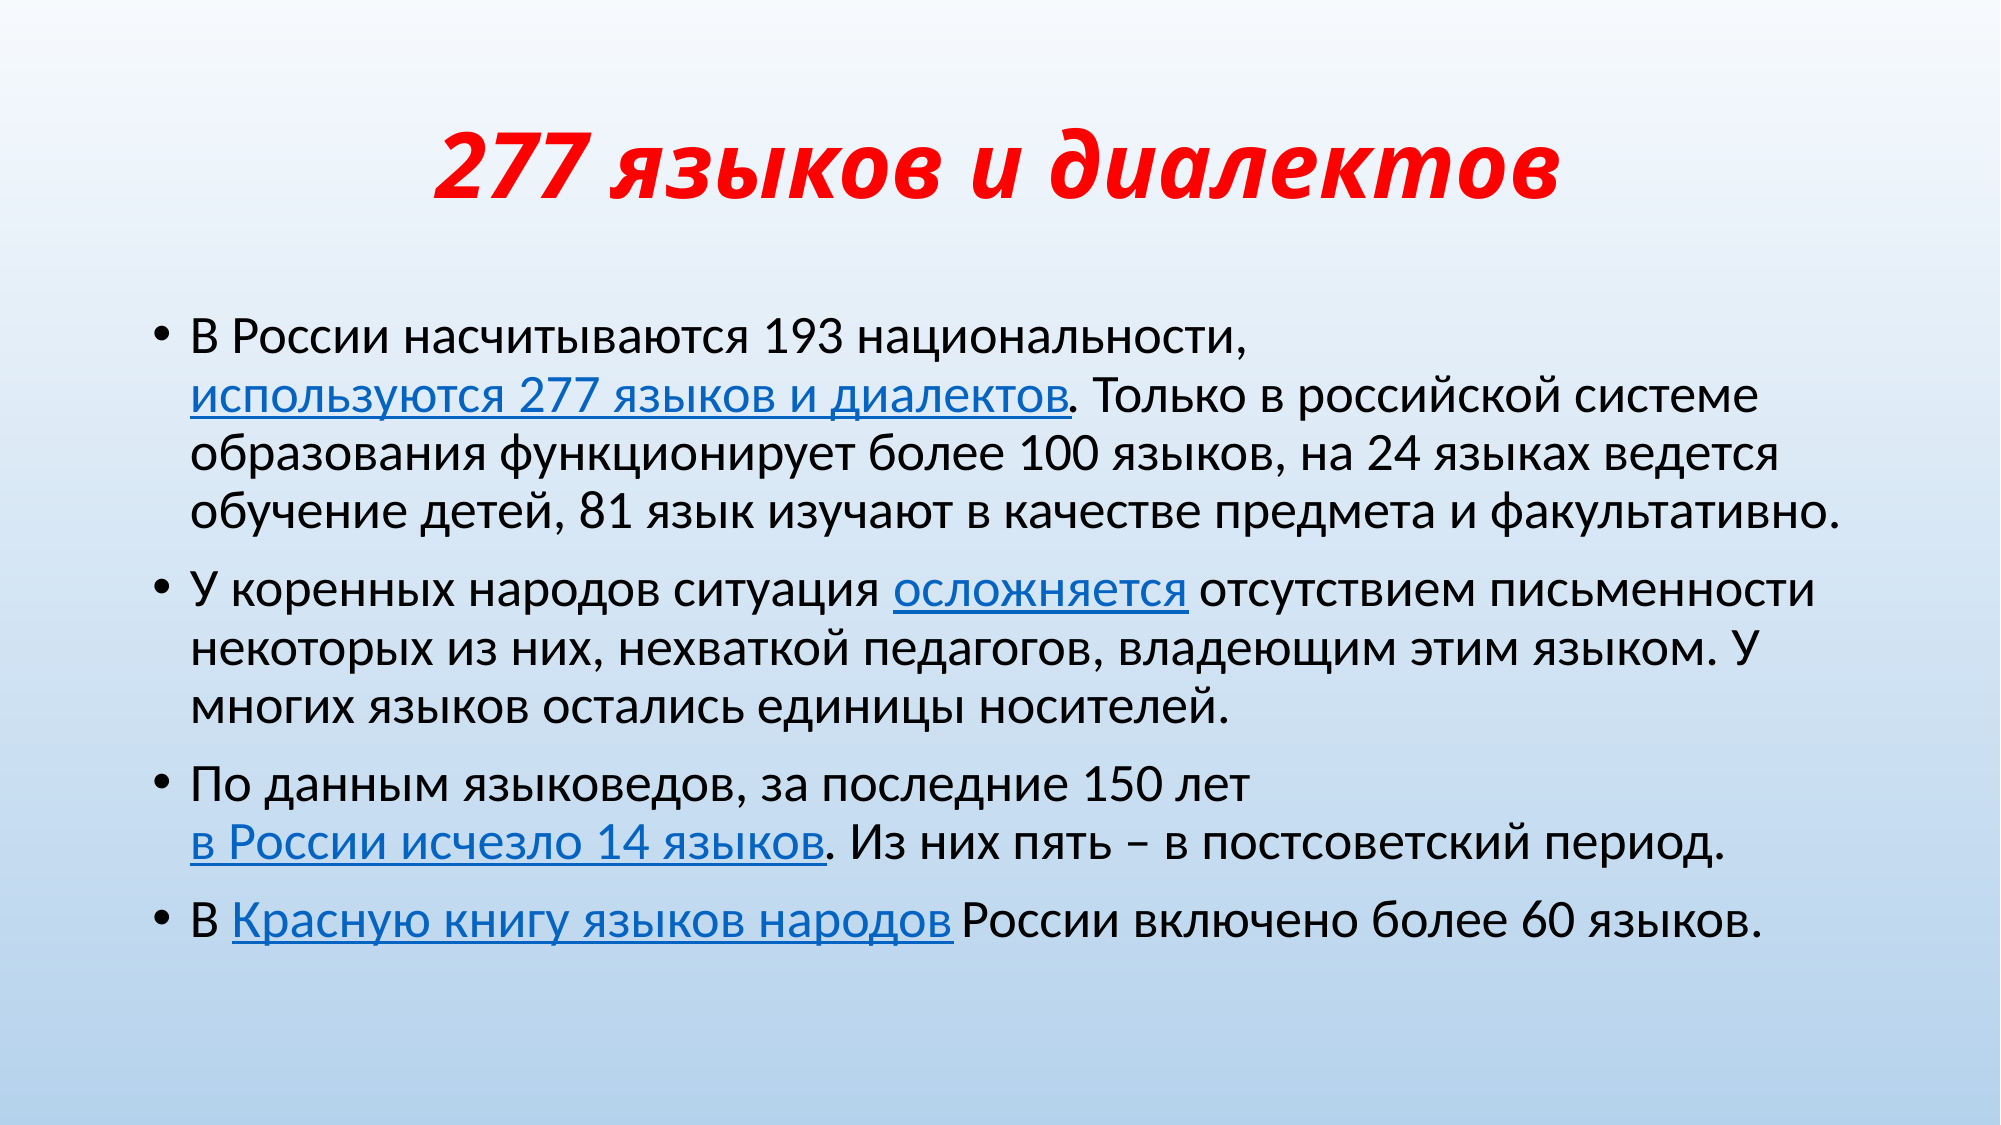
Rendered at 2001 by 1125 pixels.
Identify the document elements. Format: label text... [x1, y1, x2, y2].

list В России насчитываются 193 национальности, используются 277 языков и диалектов. Только в российской системе образования функционирует более 100 языков, на 24 языках ведется обучение детей, 81 язык изучают в качестве предмета и факультативно. У коренных народов ситуация осложняется отсутствием письменности некоторых из них, нехваткой педагогов, владеющим этим языком. У многих языков остались единицы носителей. По данным языковедов, за последние 150 лет в России исчезло 14 языков. Из них пять – в постсоветский период. В Красную книгу языков народов России включено более 60 языков. [137, 299, 1863, 1014]
title 277 языков и диалектов [137, 59, 1863, 278]
